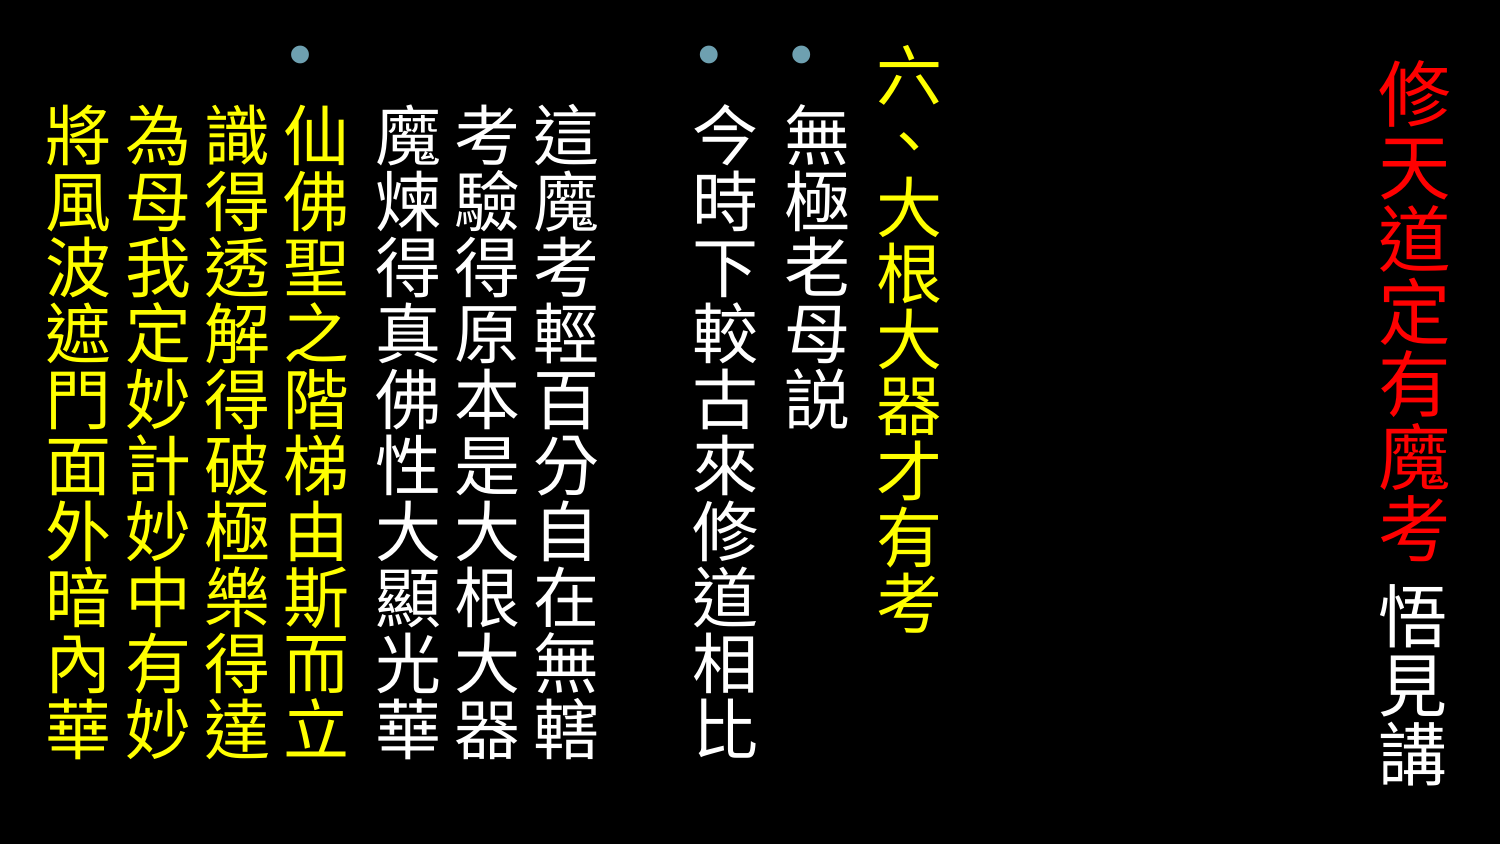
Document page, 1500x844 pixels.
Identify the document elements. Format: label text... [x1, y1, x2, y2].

list 六、大根大器才有考 無極老母説 今時下較古來修道相比 這魔考輕百分自在無轄 考驗得原本是大根大器 魔煉得真佛性大顯光華 仙佛聖之階梯由斯而立 識得透解得破極樂得達 為母我定妙計妙中有妙 將風波遮門面外暗內華 [29, 21, 1353, 825]
title 修天道定有魔考 悟見講 [1353, 27, 1473, 820]
